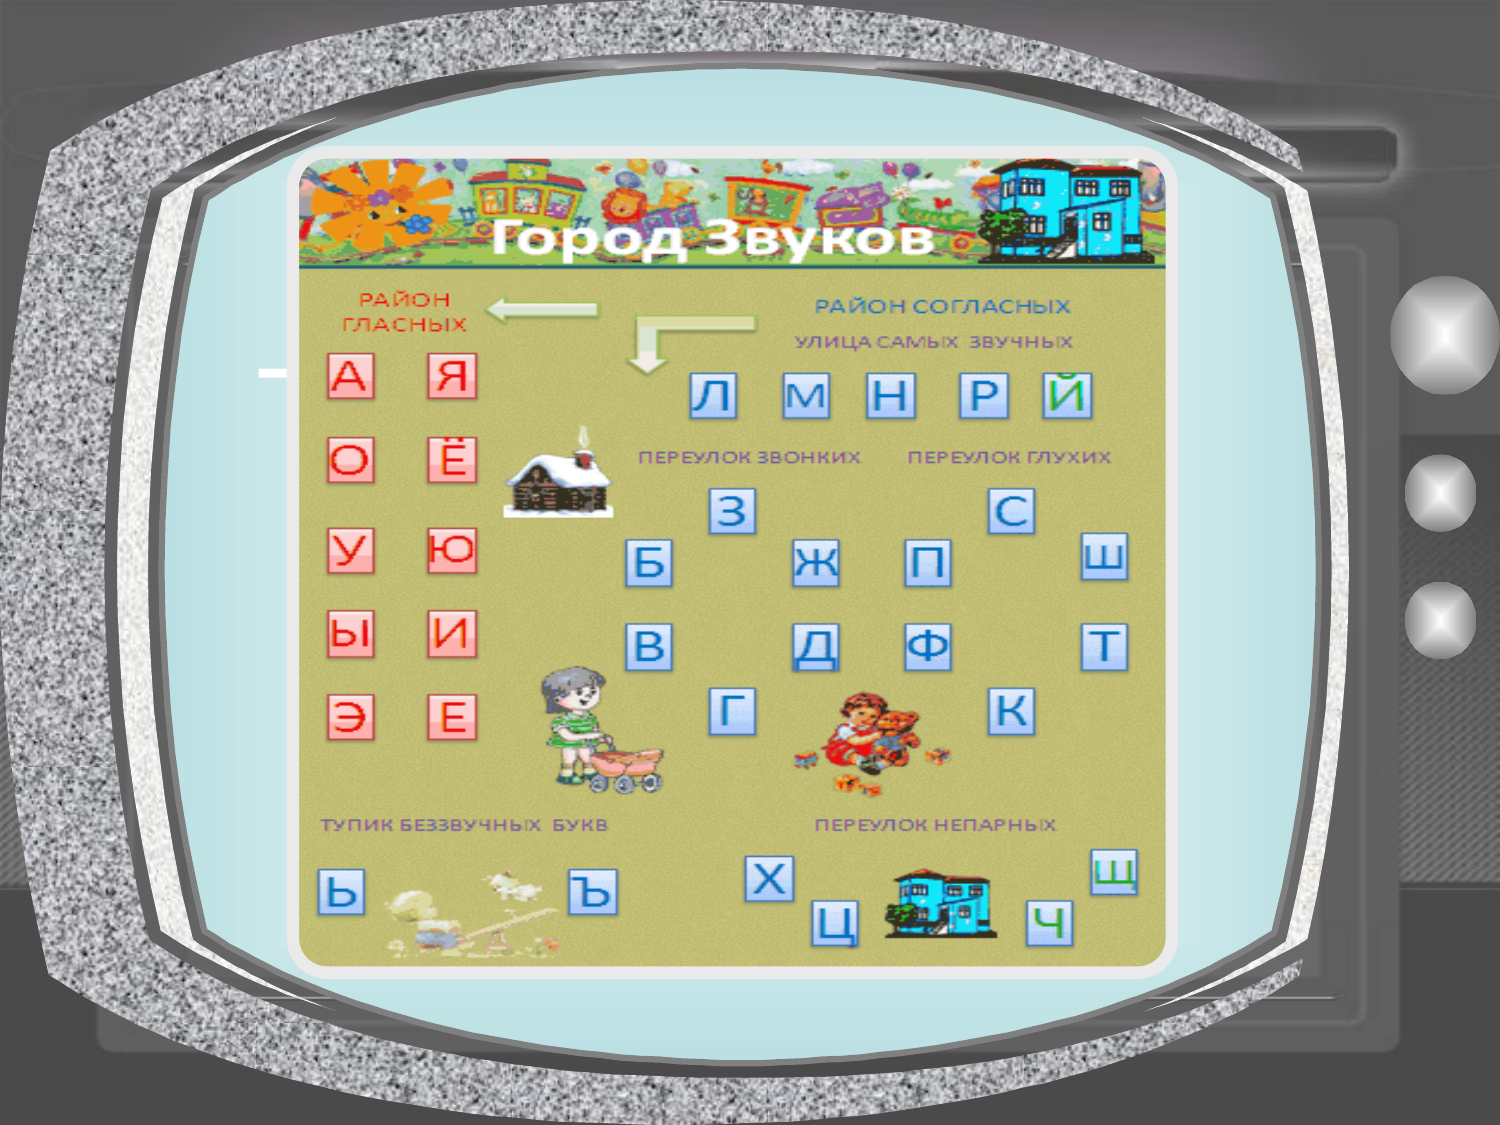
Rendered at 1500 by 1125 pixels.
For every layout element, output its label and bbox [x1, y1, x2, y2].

picture [292, 152, 1173, 973]
text_box [0, 0, 1500, 1125]
